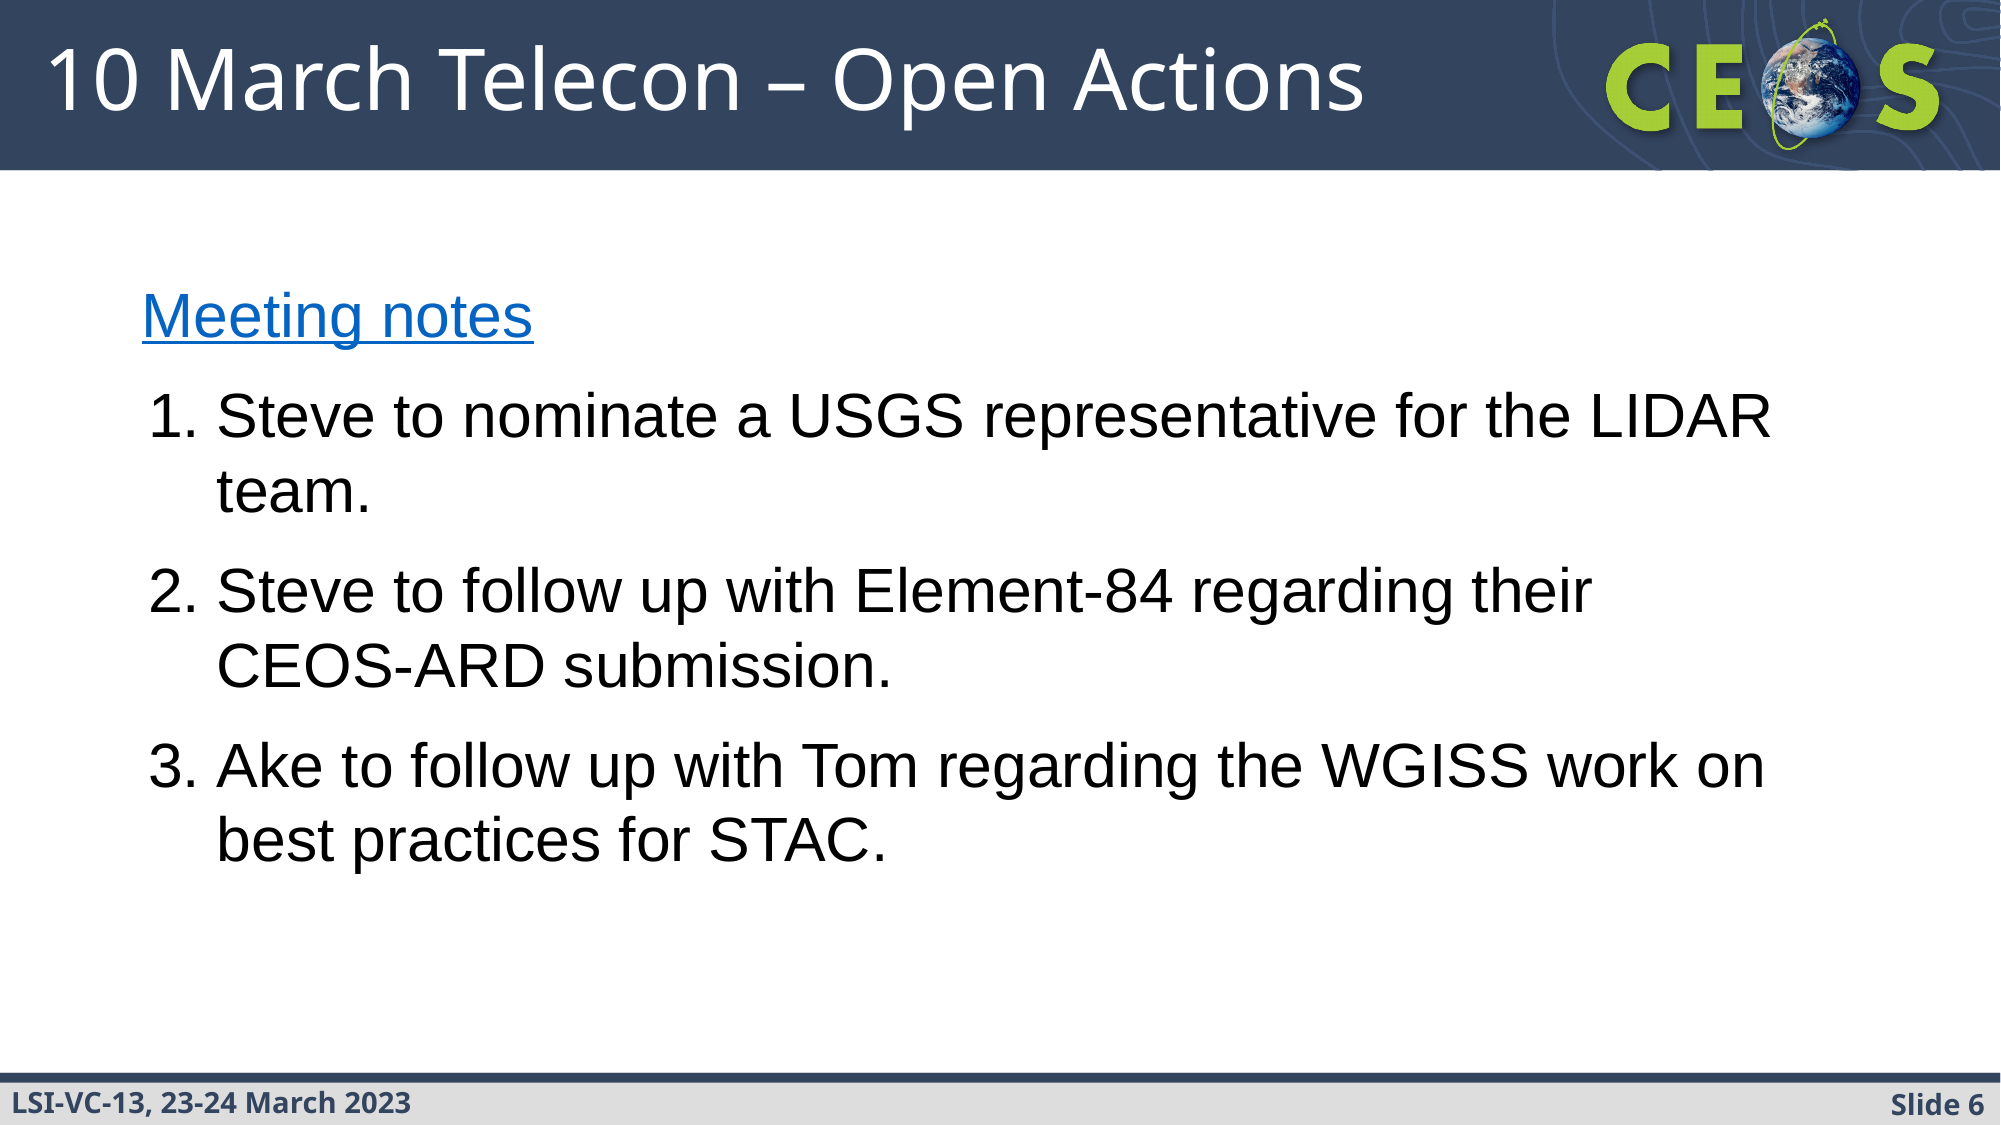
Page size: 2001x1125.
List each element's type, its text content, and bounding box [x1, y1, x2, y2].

title 10 March Telecon – Open Actions [28, 28, 1569, 157]
text_box Meeting notes Steve to nominate a USGS representative for the LIDAR team. Steve to follow up with Element-84 regarding their CEOS-ARD submission. Ake to follow up with Tom regarding the WGISS work on best practices for STAC. [126, 259, 1806, 890]
picture [1606, 18, 1939, 150]
